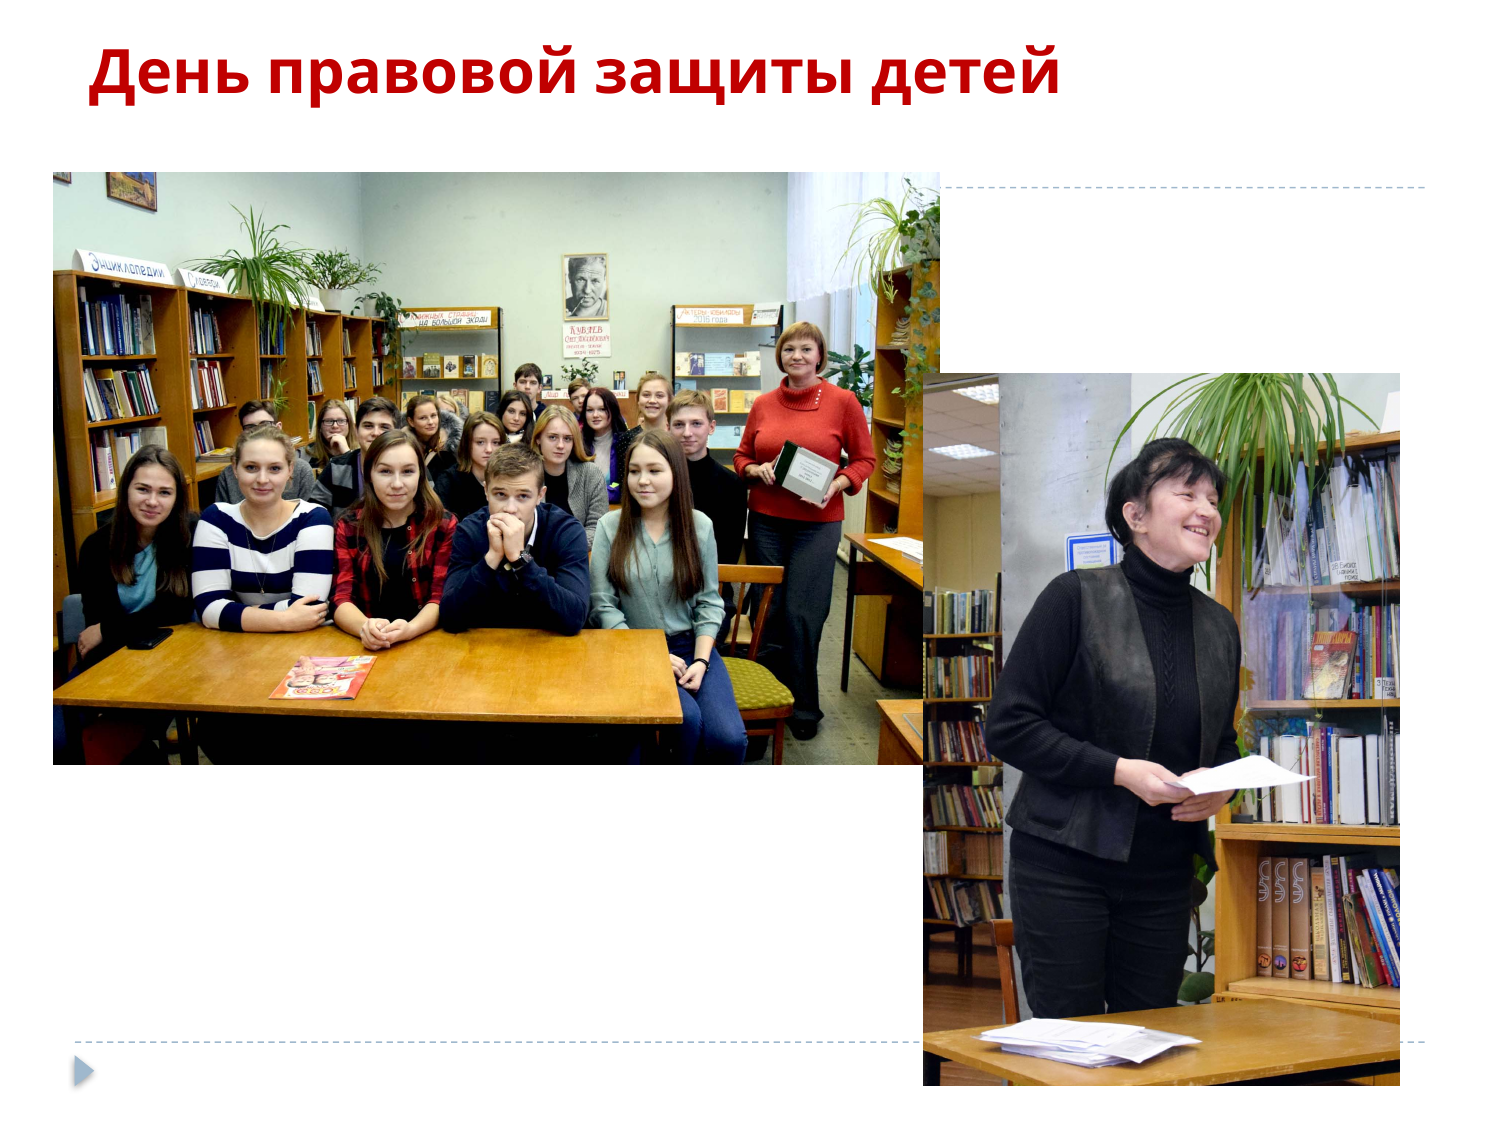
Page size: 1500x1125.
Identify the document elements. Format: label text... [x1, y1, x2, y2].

title День правовой защиты детей [75, 24, 1425, 114]
picture [52, 172, 1400, 1086]
